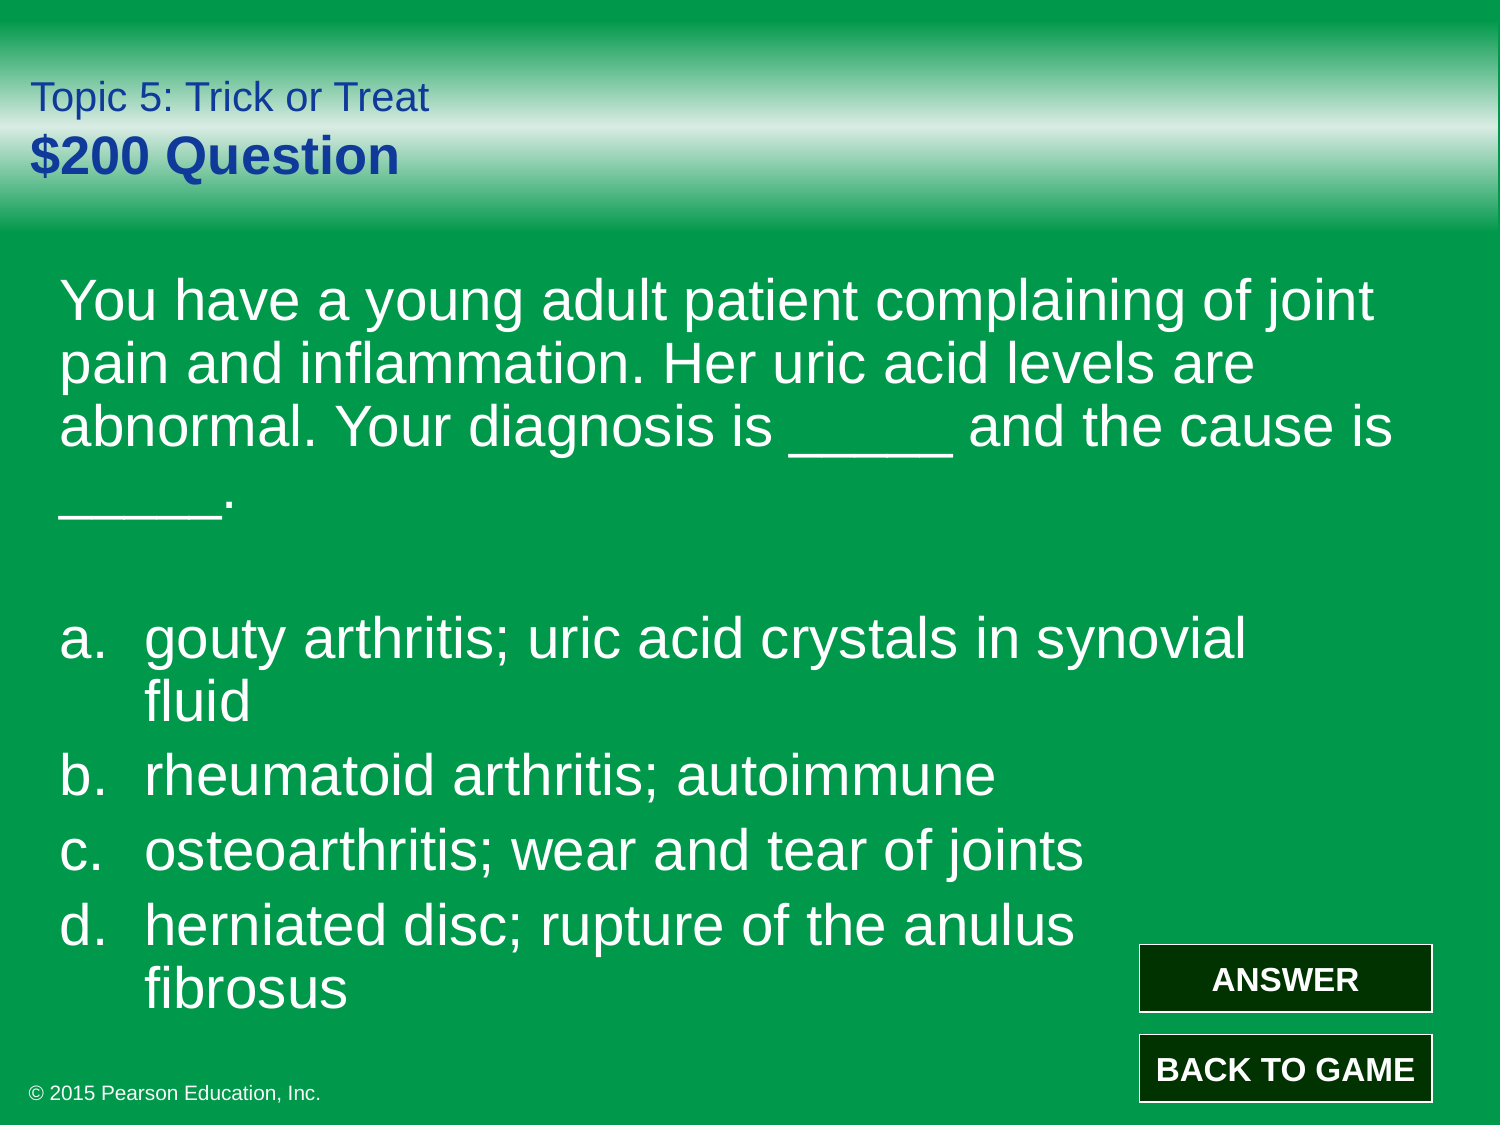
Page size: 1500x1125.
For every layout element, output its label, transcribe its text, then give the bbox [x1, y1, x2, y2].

list You have a young adult patient complaining of joint pain and inflammation. Her uric acid levels are abnormal. Your diagnosis is _____ and the cause is _____. gouty arthritis; uric acid crystals in synovial fluid rheumatoid arthritis; autoimmune osteoarthritis; wear and tear of joints herniated disc; rupture of the anulus fibrosus [59, 269, 1440, 1050]
text_box BACK TO GAME [1139, 1034, 1432, 1102]
title Topic 5: Trick or Treat $200 Question [29, 67, 1470, 188]
text_box ANSWER [1139, 944, 1432, 1012]
